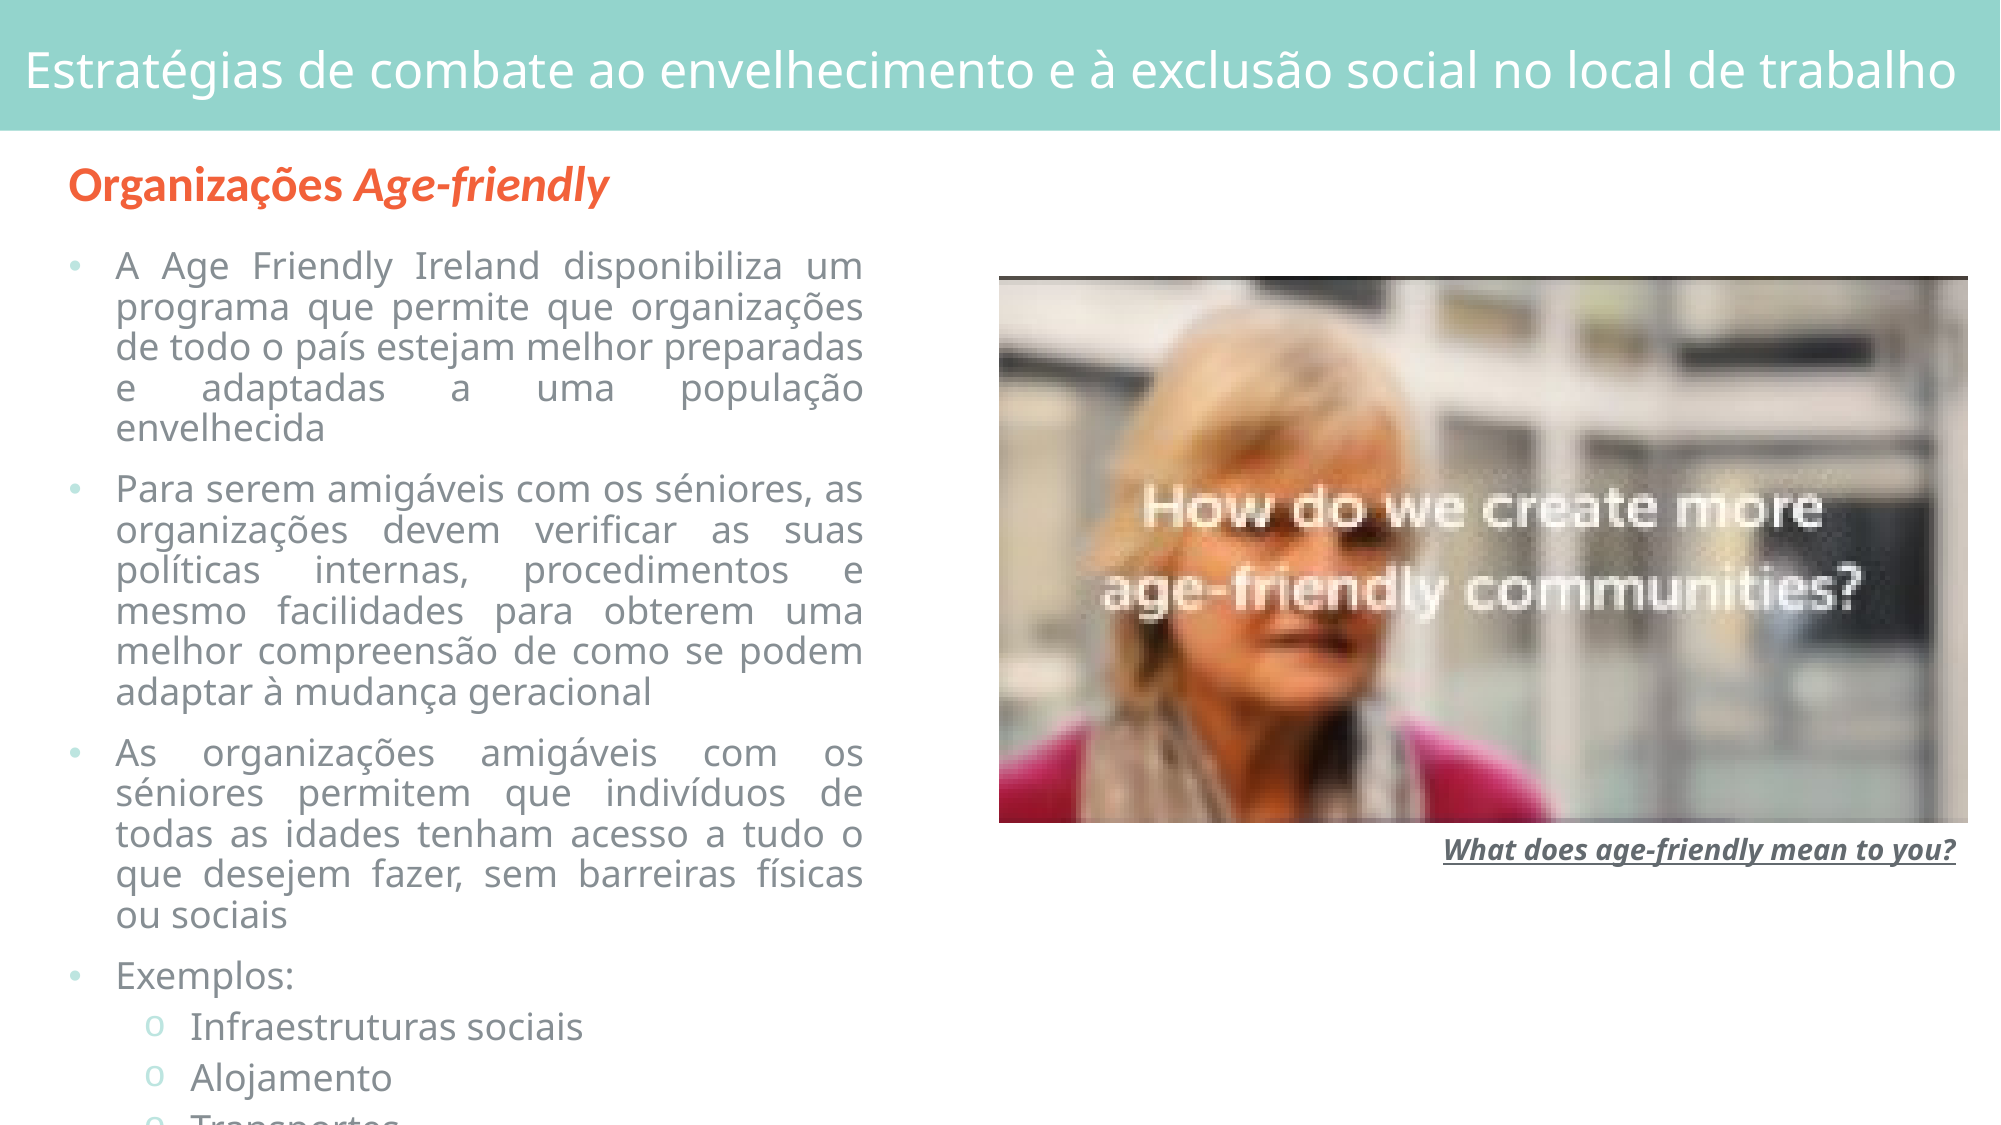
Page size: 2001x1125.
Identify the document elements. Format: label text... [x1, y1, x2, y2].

text_box What does age-friendly mean to you? [1107, 825, 1971, 879]
list A Age Friendly Ireland disponibiliza um programa que permite que organizações de todo o país estejam melhor preparadas e adaptadas a uma população envelhecida Para serem amigáveis com os séniores, as organizações devem verificar as suas políticas internas, procedimentos e mesmo facilidades para obterem uma melhor compreensão de como se podem adaptar à mudança geracional As organizações amigáveis com os séniores permitem que indivíduos de todas as idades tenham acesso a tudo o que desejem fazer, sem barreiras físicas ou sociais Exemplos: Infraestruturas sociais Alojamento Transportes [16, 239, 880, 1108]
list Organizações Age-friendly [16, 140, 1976, 231]
title Estratégias de combate ao envelhecimento e à exclusão social no local de trabalho [16, 13, 1976, 131]
picture [999, 276, 1968, 824]
